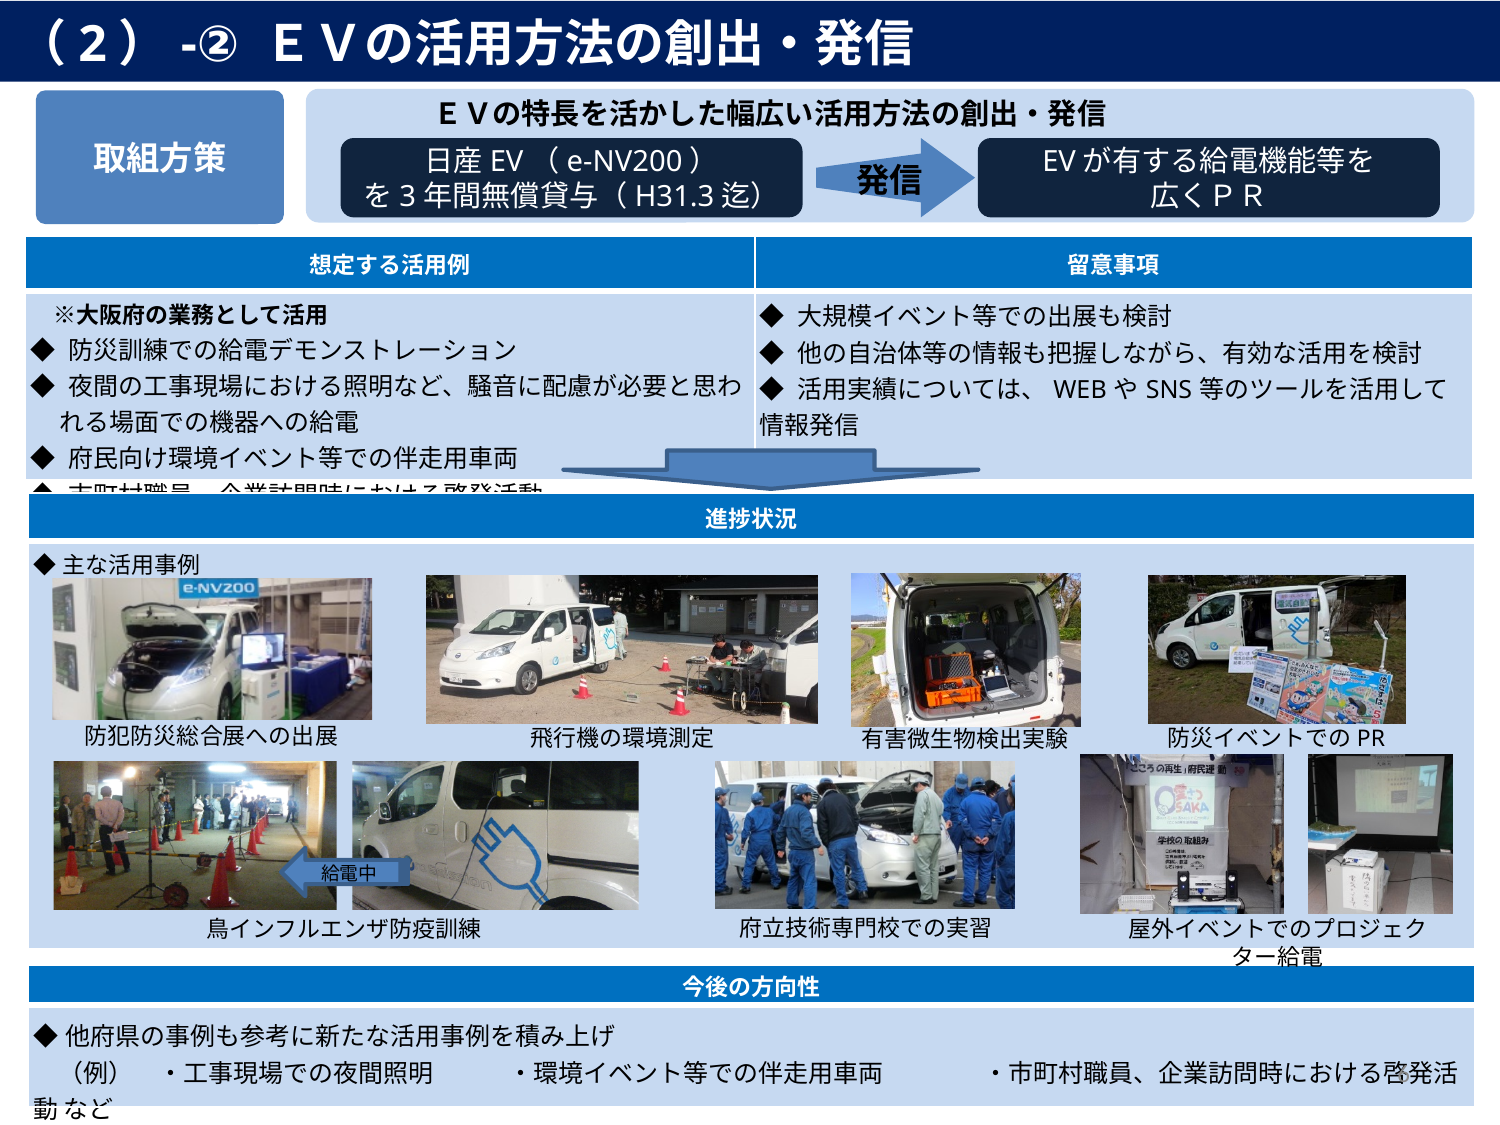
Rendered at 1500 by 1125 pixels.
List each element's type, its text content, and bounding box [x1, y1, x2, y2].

text_box （2）-② ＥＶの活用方法の創出・発信 [0, 0, 1500, 82]
table_cell ◆主な活用事例 [29, 544, 1474, 948]
text_box [561, 448, 981, 491]
table_cell ※大阪府の業務として活用 ◆ 防災訓練での給電デモンストレーション ◆ 夜間の工事現場における照明など、騒音に配慮が必要と思われる場面での機器への給電 ◆ 府民向け環境イベント等での伴走用車両 ◆ 市町村職員、企業訪問時における啓発活動 [26, 294, 754, 479]
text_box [305, 87, 1475, 223]
table_cell ◆ 大規模イベント等での出展も検討 ◆ 他の自治体等の情報も把握しながら、有効な活用を検討 ◆ 活用実績については、WEBやSNS等のツールを活用して情報発信 [756, 294, 1472, 479]
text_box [1079, 753, 1458, 951]
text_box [1148, 575, 1406, 760]
table_cell ◆他府県の事例も参考に新たな活用事例を積み上げ （例） ・工事現場での夜間照明 ・環境イベント等での伴走用車両 ・市町村職員、企業訪問時における啓発活動 など [29, 1008, 1474, 1106]
table_header 進捗状況 [29, 494, 1474, 538]
slide_number 6 [1074, 1042, 1425, 1103]
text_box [38, 572, 1090, 763]
table_header 留意事項 [756, 237, 1472, 288]
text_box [340, 137, 1441, 218]
text_box 取組方策 [33, 88, 286, 227]
table_header 今後の方向性 [29, 966, 1474, 1002]
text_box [53, 761, 1023, 951]
table_header 想定する活用例 [26, 237, 754, 288]
